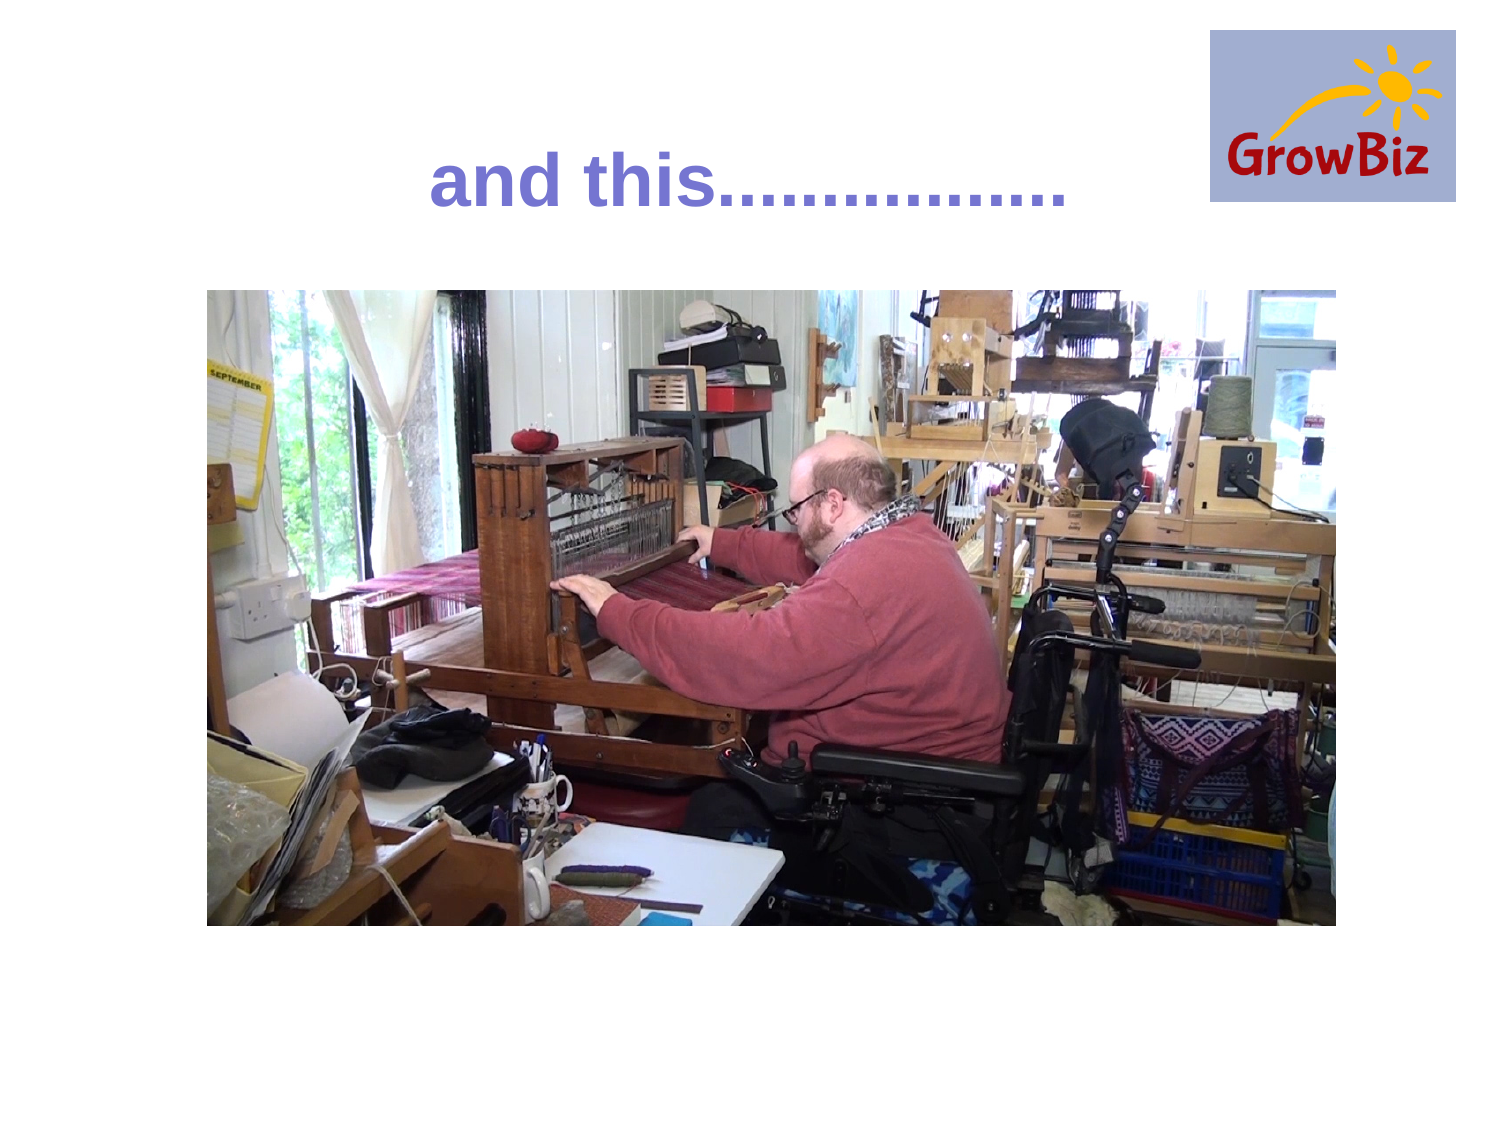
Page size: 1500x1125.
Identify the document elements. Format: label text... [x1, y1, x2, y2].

picture [207, 290, 1337, 926]
picture [1210, 30, 1456, 203]
title and this................. [75, 31, 1425, 233]
